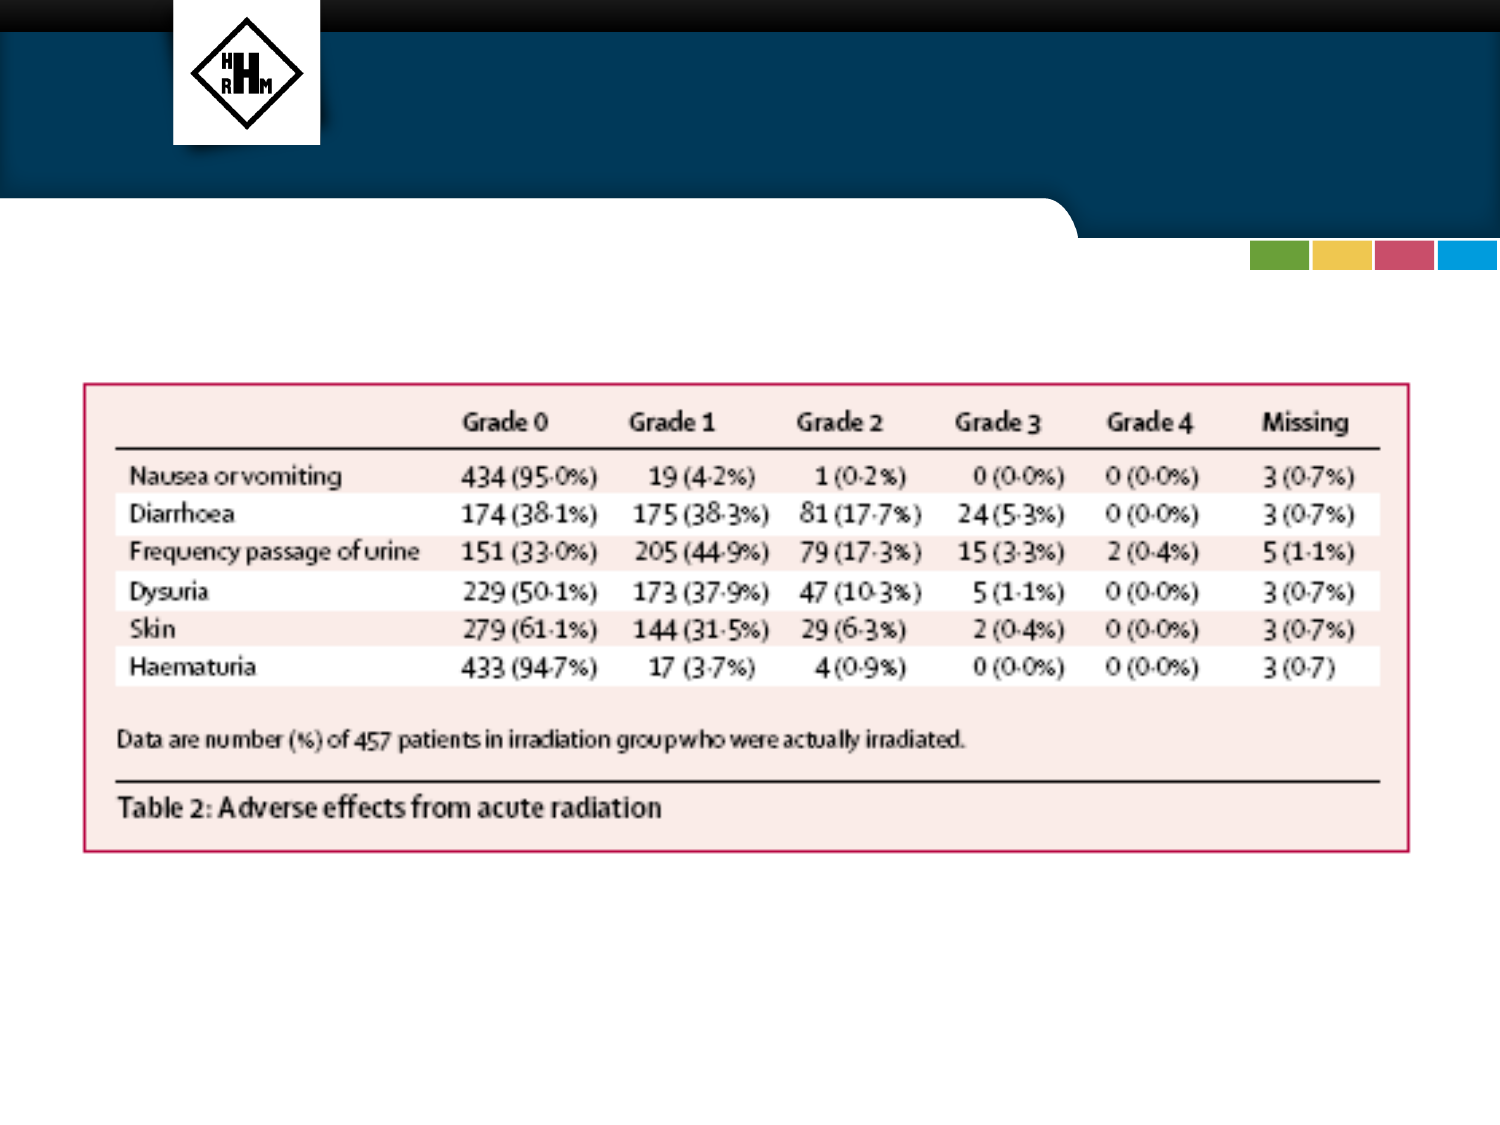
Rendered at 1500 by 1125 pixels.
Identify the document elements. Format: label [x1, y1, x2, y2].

picture [76, 373, 1424, 860]
picture [0, 0, 1500, 238]
